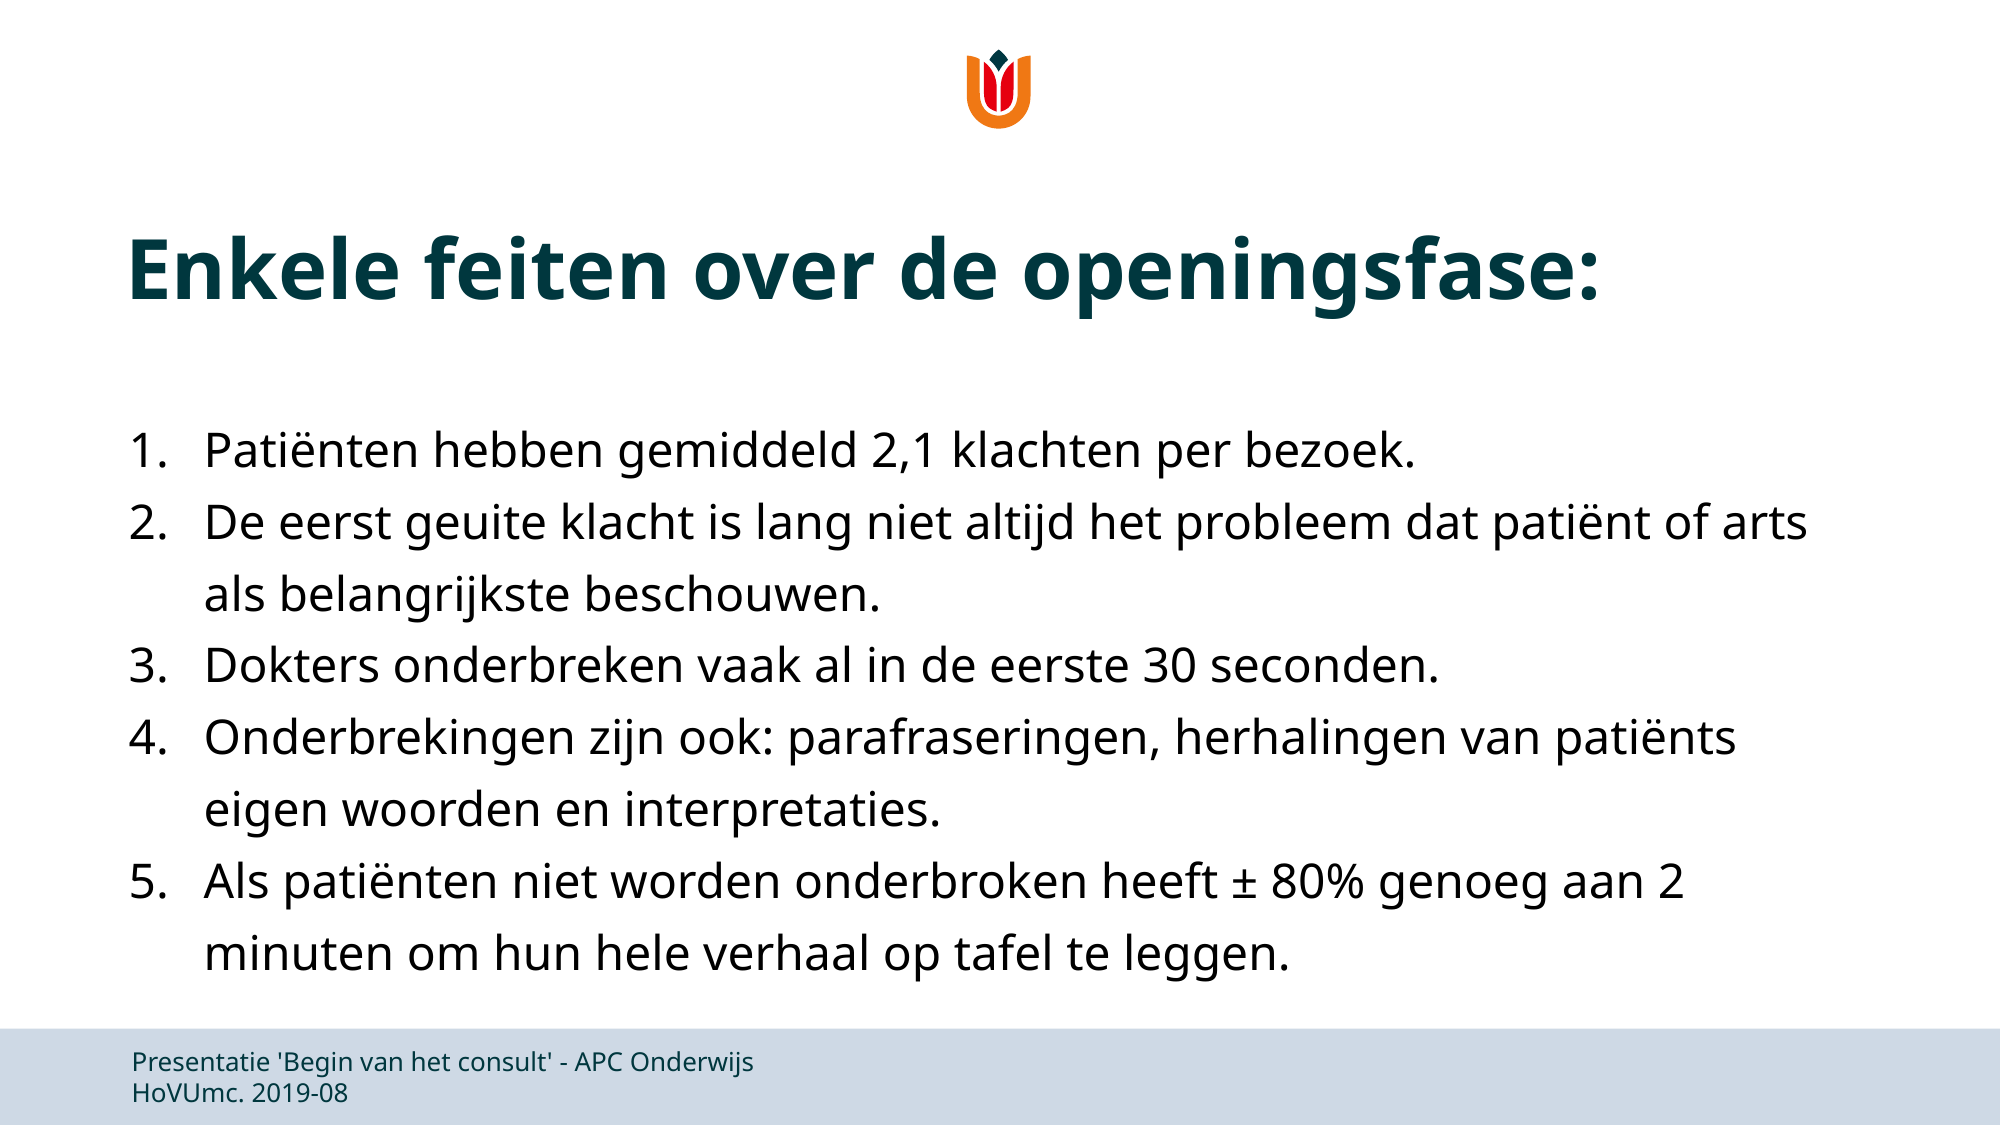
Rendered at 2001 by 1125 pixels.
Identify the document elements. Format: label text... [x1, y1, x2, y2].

list Patiënten hebben gemiddeld 2,1 klachten per bezoek. De eerst geuite klacht is lang niet altijd het probleem dat patiënt of arts als belangrijkste beschouwen. Dokters onderbreken vaak al in de eerste 30 seconden. Onderbrekingen zijn ook: parafraseringen, herhalingen van patiënts eigen woorden en interpretaties. Als patiënten niet worden onderbroken heeft ± 80% genoeg aan 2 minuten om hun hele verhaal op tafel te leggen. [113, 397, 1877, 1014]
footer Presentatie 'Begin van het consult' - APC Onderwijs HoVUmc. 2019-08 [116, 1046, 792, 1107]
title Enkele feiten over de openingsfase: [110, 180, 1877, 365]
